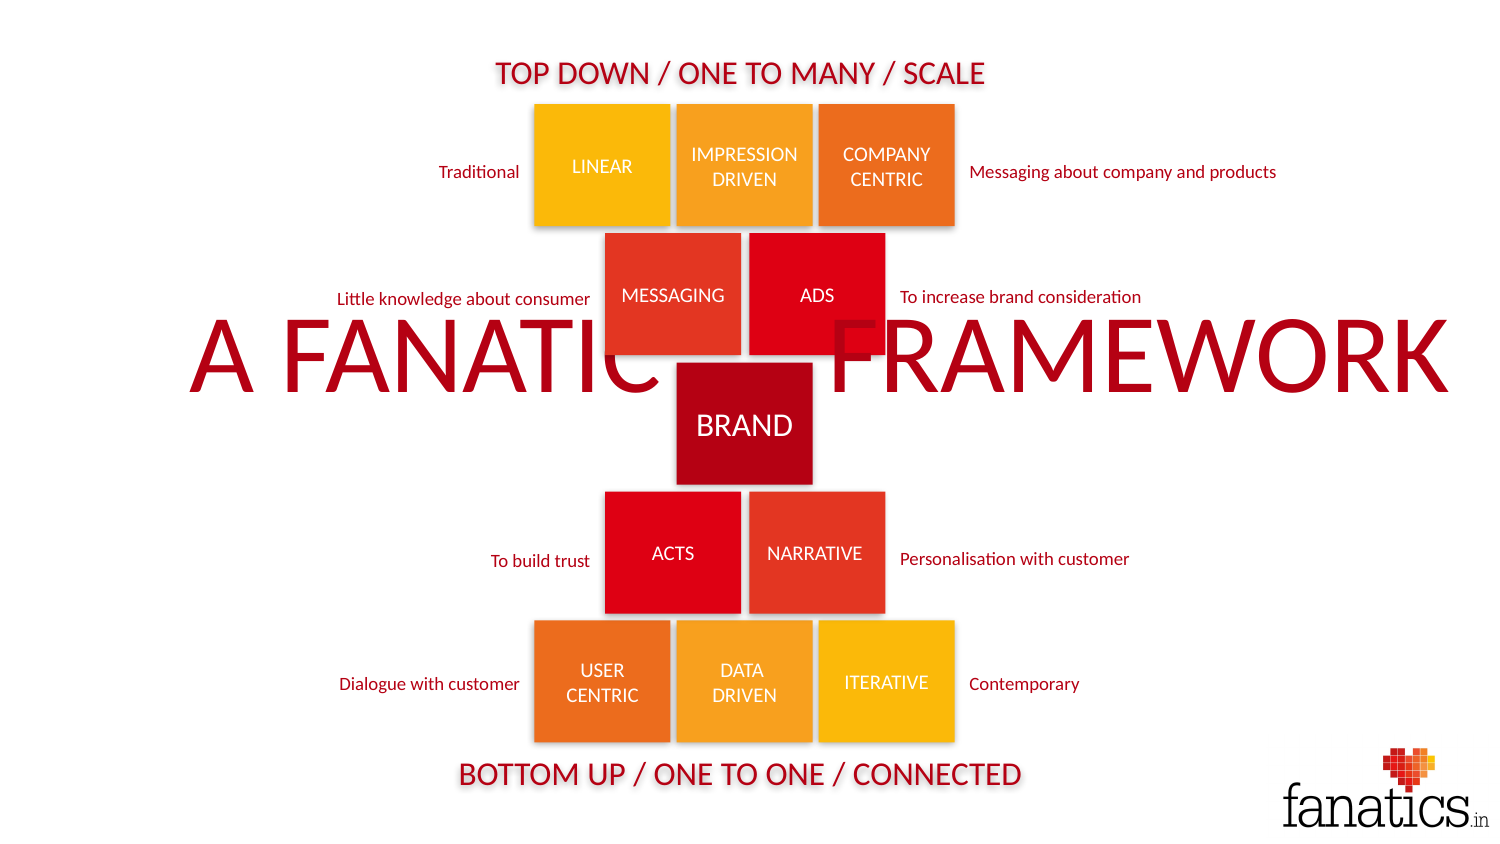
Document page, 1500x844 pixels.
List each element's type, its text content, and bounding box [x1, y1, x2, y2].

text_box FRAMEWORK [813, 343, 1500, 422]
text_box COMPANY CENTRIC [818, 105, 955, 227]
text_box NARRATIVE [749, 491, 886, 614]
text_box Little knowledge about consumer [184, 286, 606, 310]
text_box LINEAR [534, 105, 671, 227]
text_box Messaging about company and products [954, 159, 1375, 182]
text_box A FANATIC [0, 343, 671, 423]
text_box DATA DRIVEN [676, 620, 813, 743]
text_box To build trust [184, 549, 606, 572]
text_box ADS [749, 232, 886, 356]
text_box Traditional [114, 159, 535, 182]
text_box USER CENTRIC [534, 620, 671, 743]
text_box BRAND [676, 362, 813, 485]
text_box ITERATIVE [818, 620, 955, 743]
text_box BOTTOM UP / ONE TO ONE / CONNECTED [409, 746, 1073, 798]
text_box Personalisation with customer [885, 546, 1306, 570]
text_box ACTS [604, 491, 742, 614]
text_box TOP DOWN / ONE TO MANY / SCALE [409, 46, 1073, 96]
text_box To increase brand consideration [885, 284, 1306, 307]
text_box MESSAGING [604, 232, 742, 356]
picture [1266, 734, 1500, 838]
text_box IMPRESSION DRIVEN [676, 105, 813, 227]
text_box Contemporary [954, 671, 1375, 695]
text_box Dialogue with customer [114, 671, 535, 695]
